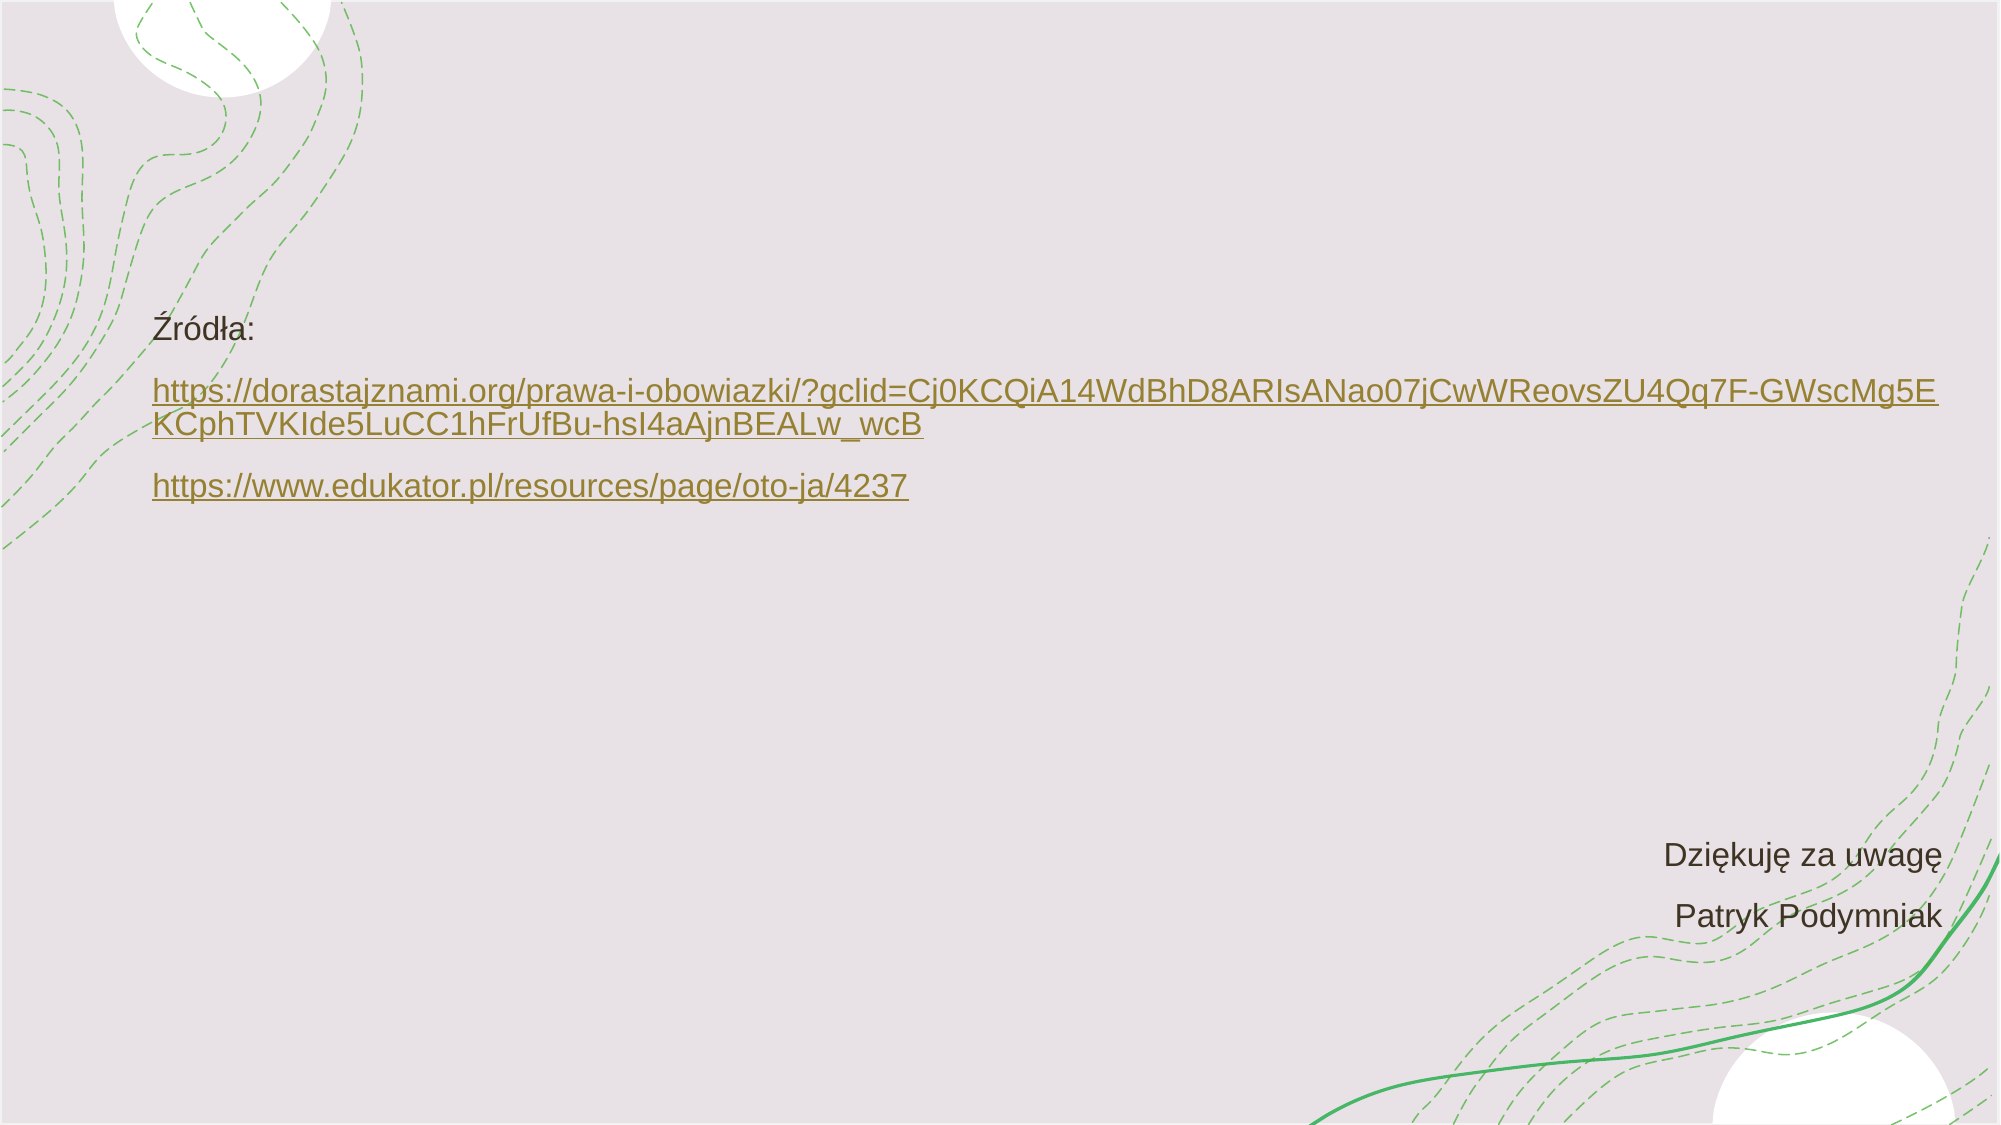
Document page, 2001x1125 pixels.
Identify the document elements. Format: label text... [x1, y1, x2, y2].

text_box Źródła: https://dorastajznami.org/prawa-i-obowiazki/?gclid=Cj0KCQiA14WdBhD8ARIsANao07jCwWReovsZU4Qq7F-GWscMg5EKCphTVKIde5LuCC1hFrUfBu-hsI4aAjnBEALw_wcB https://www.edukator.pl/resources/page/oto-ja/4237 Dziękuję za uwagę Patryk Podymniak [137, 299, 1958, 1125]
text_box [137, 59, 1863, 278]
